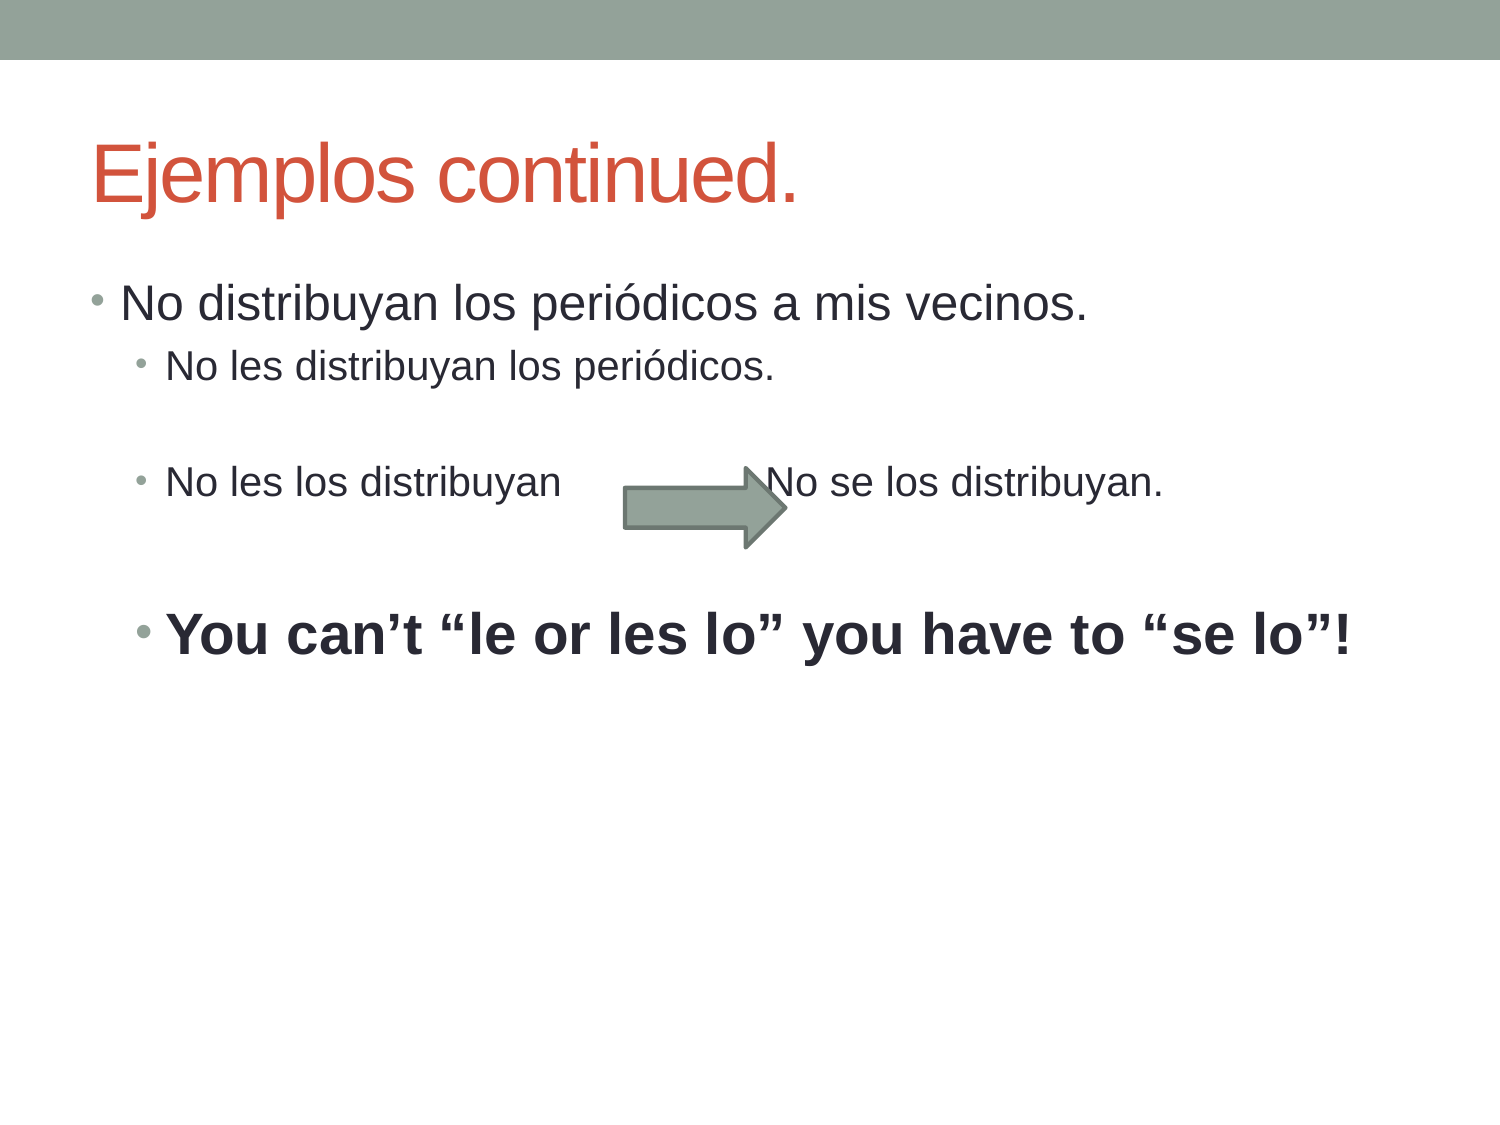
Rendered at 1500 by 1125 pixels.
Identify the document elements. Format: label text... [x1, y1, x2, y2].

list No distribuyan los periódicos a mis vecinos. No les distribuyan los periódicos. No les los distribuyan No se los distribuyan. You can’t “le or les lo” you have to “se lo”! [75, 262, 1425, 1063]
title Ejemplos continued. [75, 87, 1425, 250]
text_box [622, 466, 788, 550]
